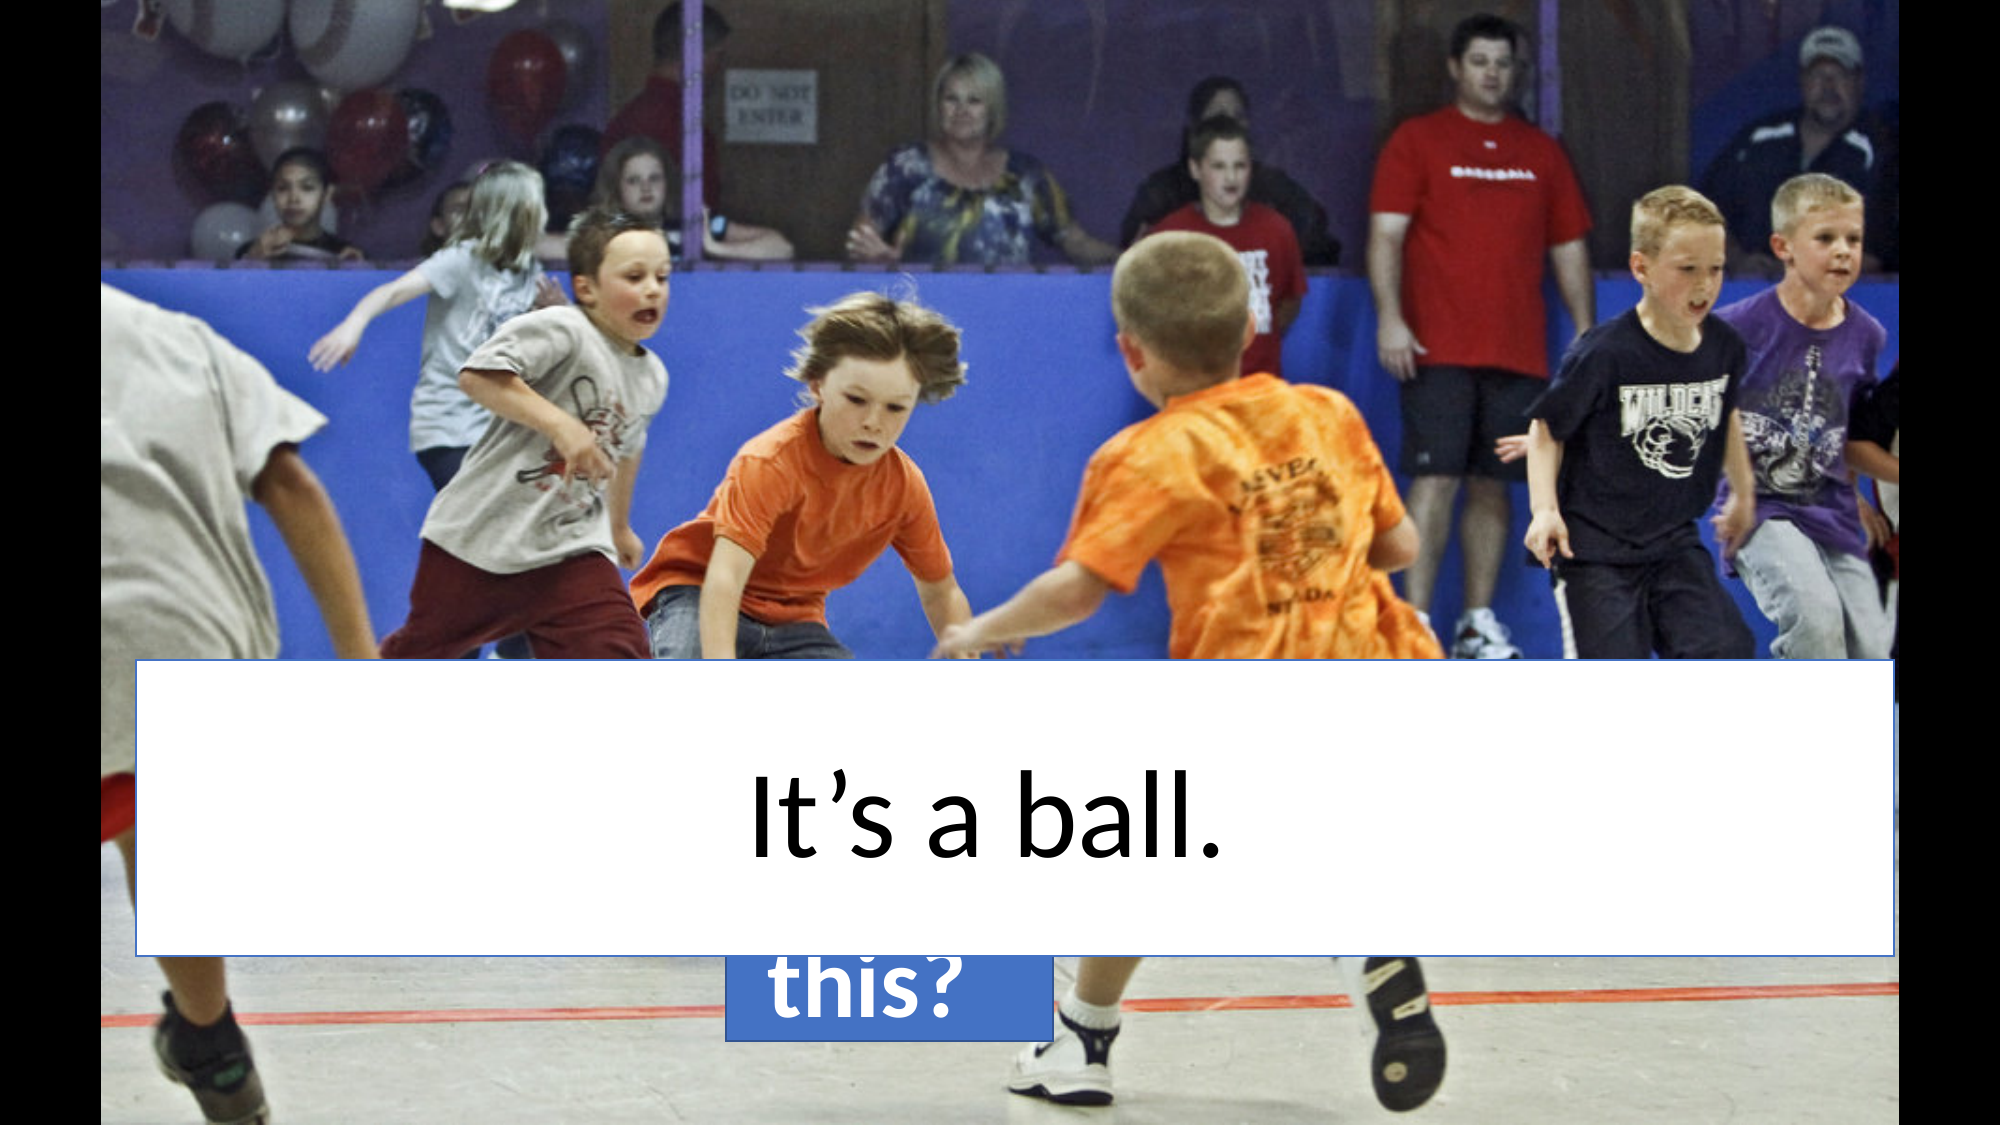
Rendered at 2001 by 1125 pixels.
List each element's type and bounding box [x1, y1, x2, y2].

picture [101, 0, 1899, 1125]
